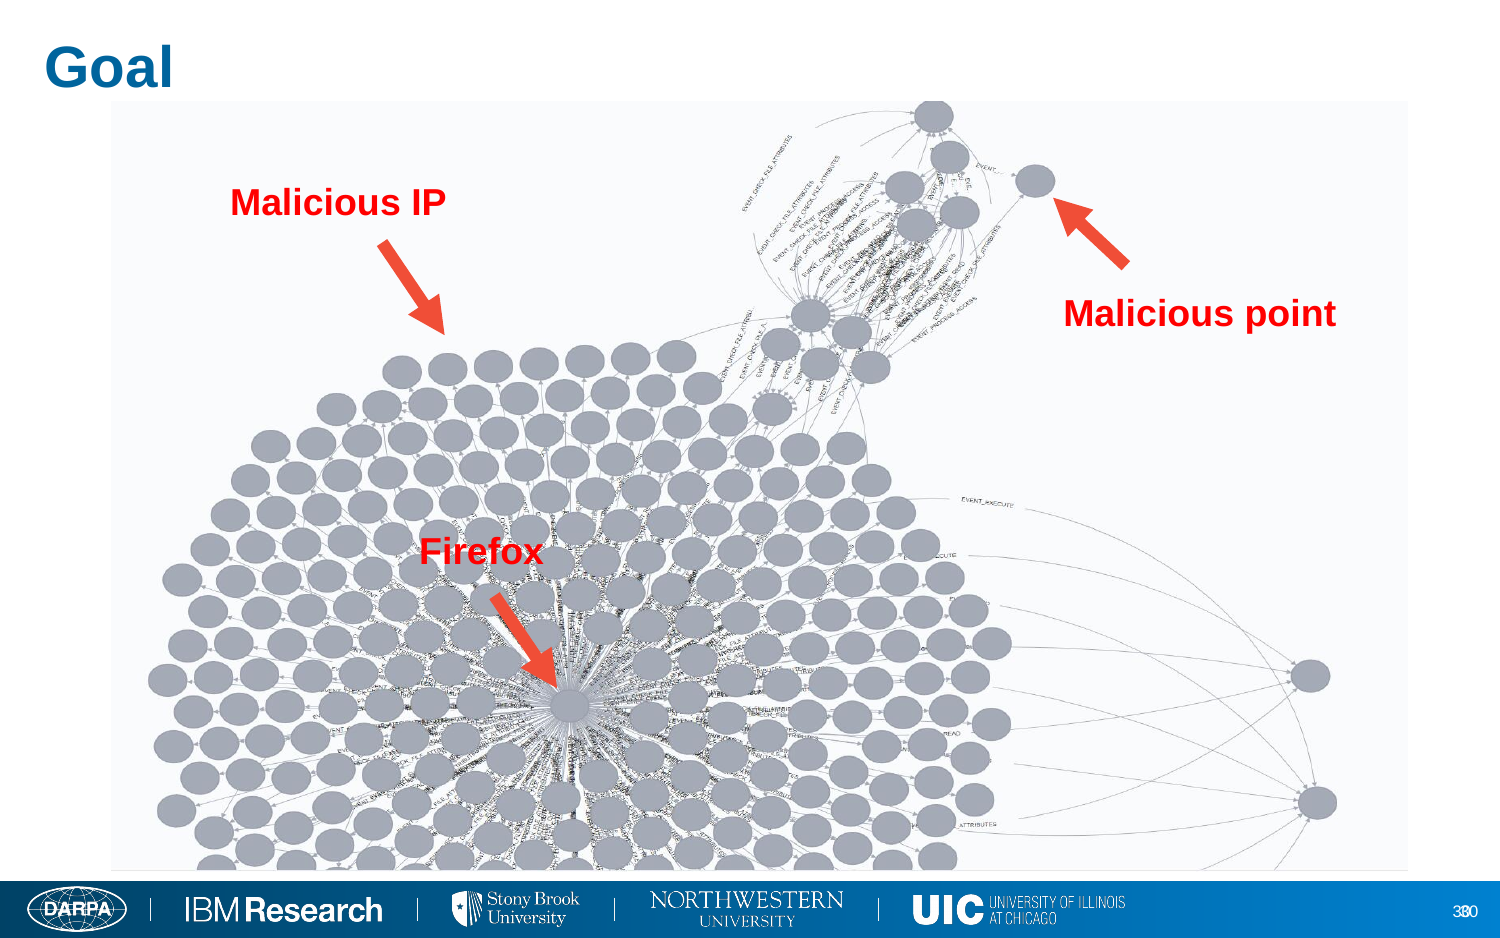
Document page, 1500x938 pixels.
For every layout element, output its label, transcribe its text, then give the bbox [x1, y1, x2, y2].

picture [452, 891, 580, 927]
picture [913, 894, 1125, 925]
title Goal [29, 29, 1469, 112]
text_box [111, 101, 1408, 873]
picture [27, 886, 127, 932]
picture [650, 891, 843, 927]
picture [186, 897, 382, 922]
slide_number 30 [1450, 894, 1486, 928]
